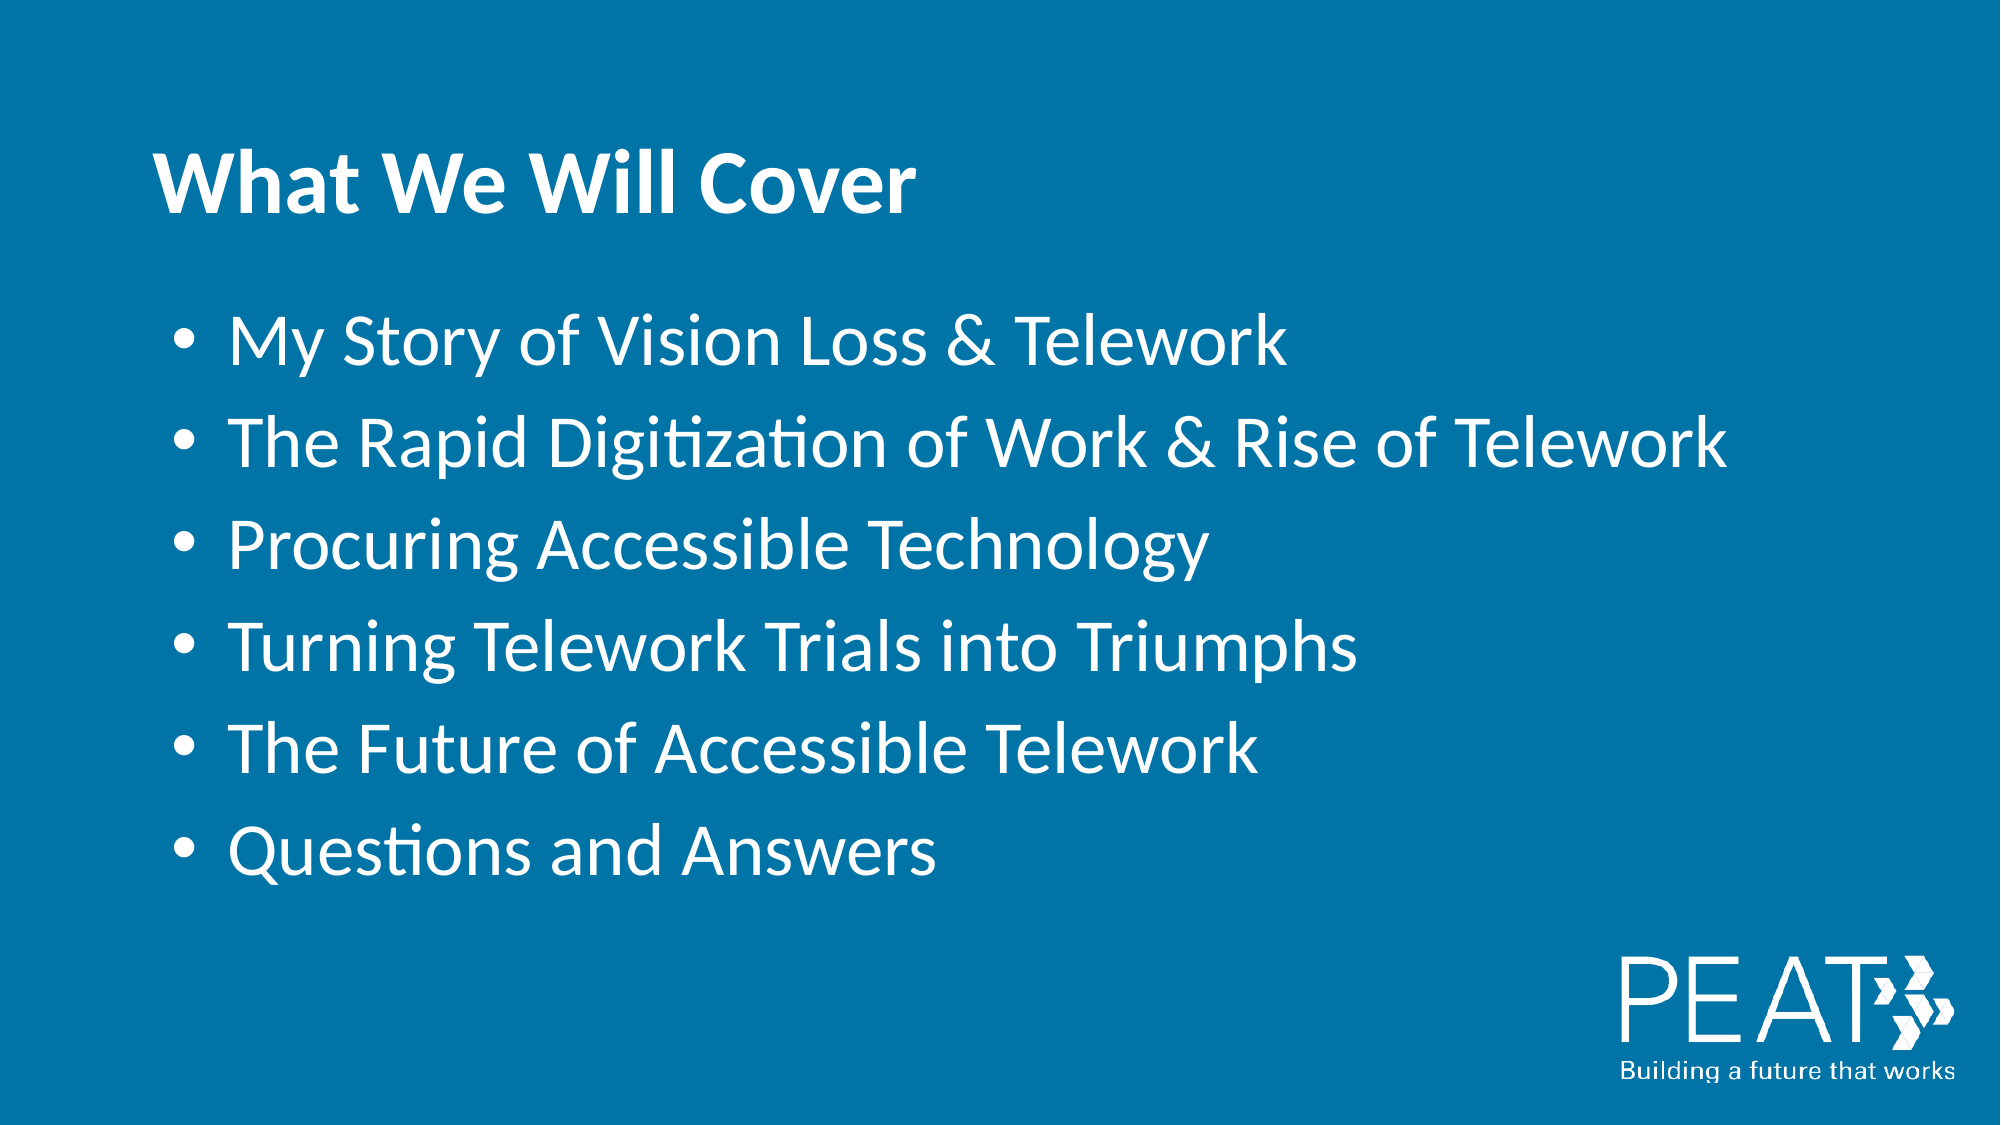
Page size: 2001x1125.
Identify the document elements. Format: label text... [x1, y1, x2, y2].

text_box My Story of Vision Loss & Telework The Rapid Digitization of Work & Rise of Telework Procuring Accessible Technology Turning Telework Trials into Triumphs The Future of Accessible Telework Questions and Answers [137, 293, 1863, 1049]
title What We Will Cover [137, 96, 1863, 242]
